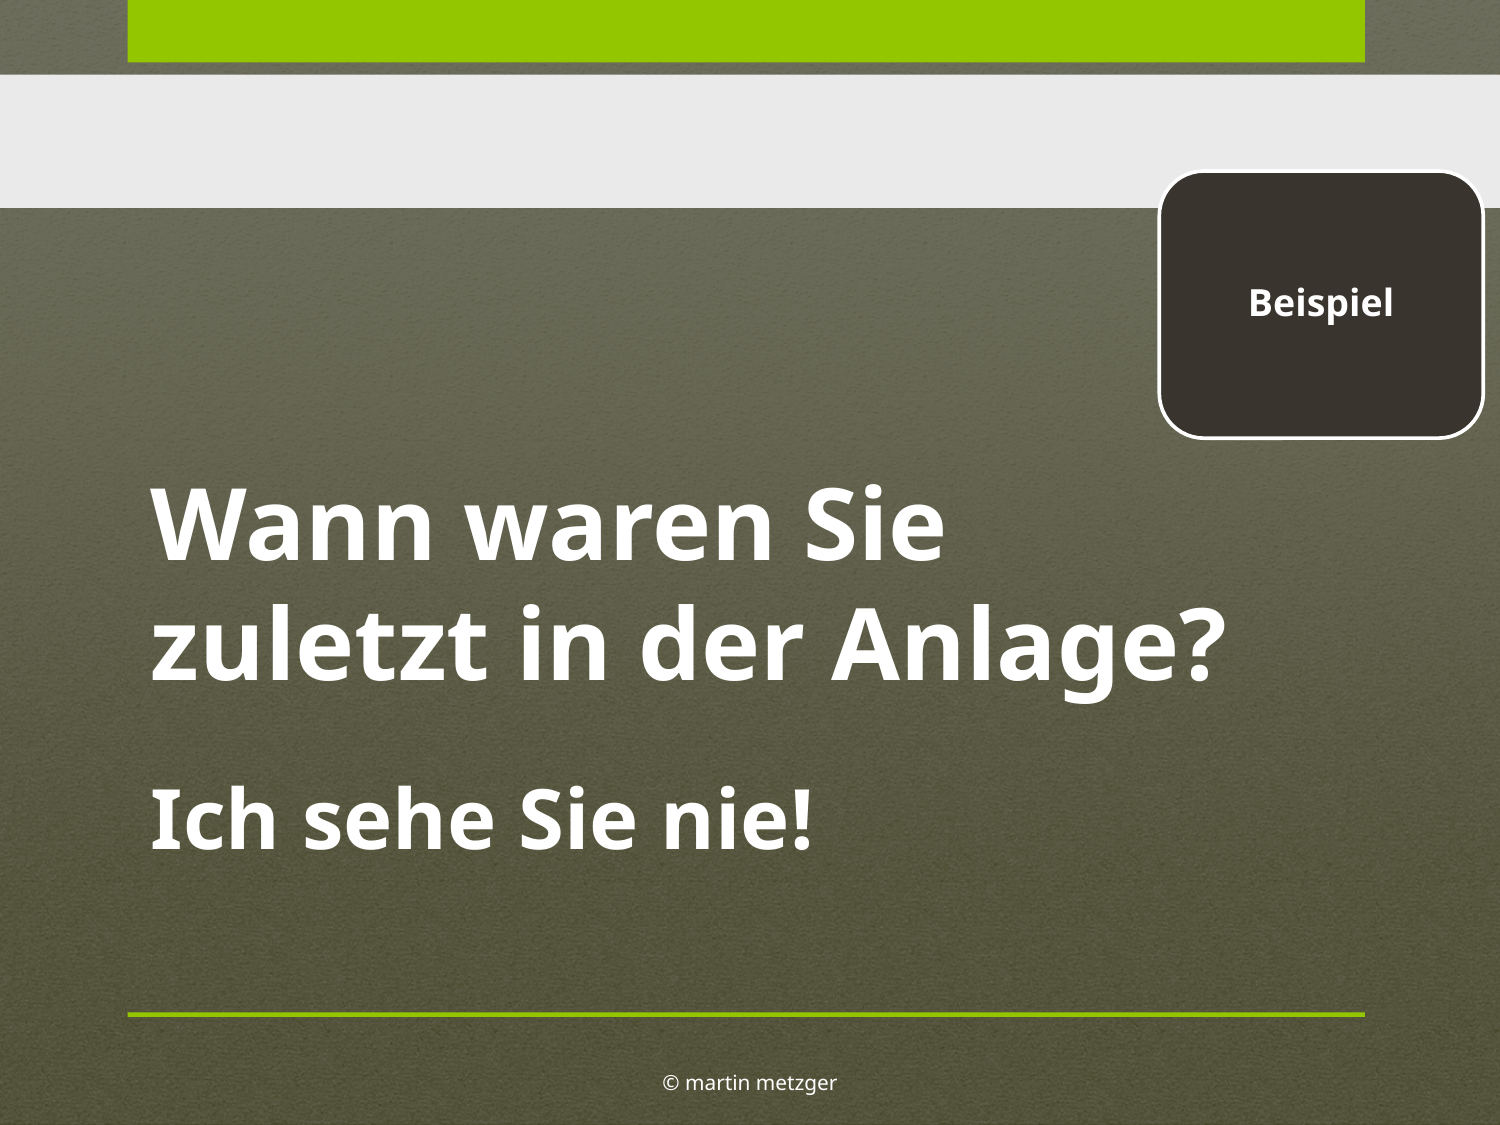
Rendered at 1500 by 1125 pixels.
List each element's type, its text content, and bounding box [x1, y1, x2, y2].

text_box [1158, 170, 1485, 439]
text_box Ich sehe Sie nie! [135, 680, 1298, 775]
list Wann waren Sie zuletzt in der Anlage? [135, 385, 1310, 776]
text_box © martin metzger [512, 1061, 988, 1118]
text_box [135, 775, 1298, 988]
text_box [69, 45, 1420, 220]
